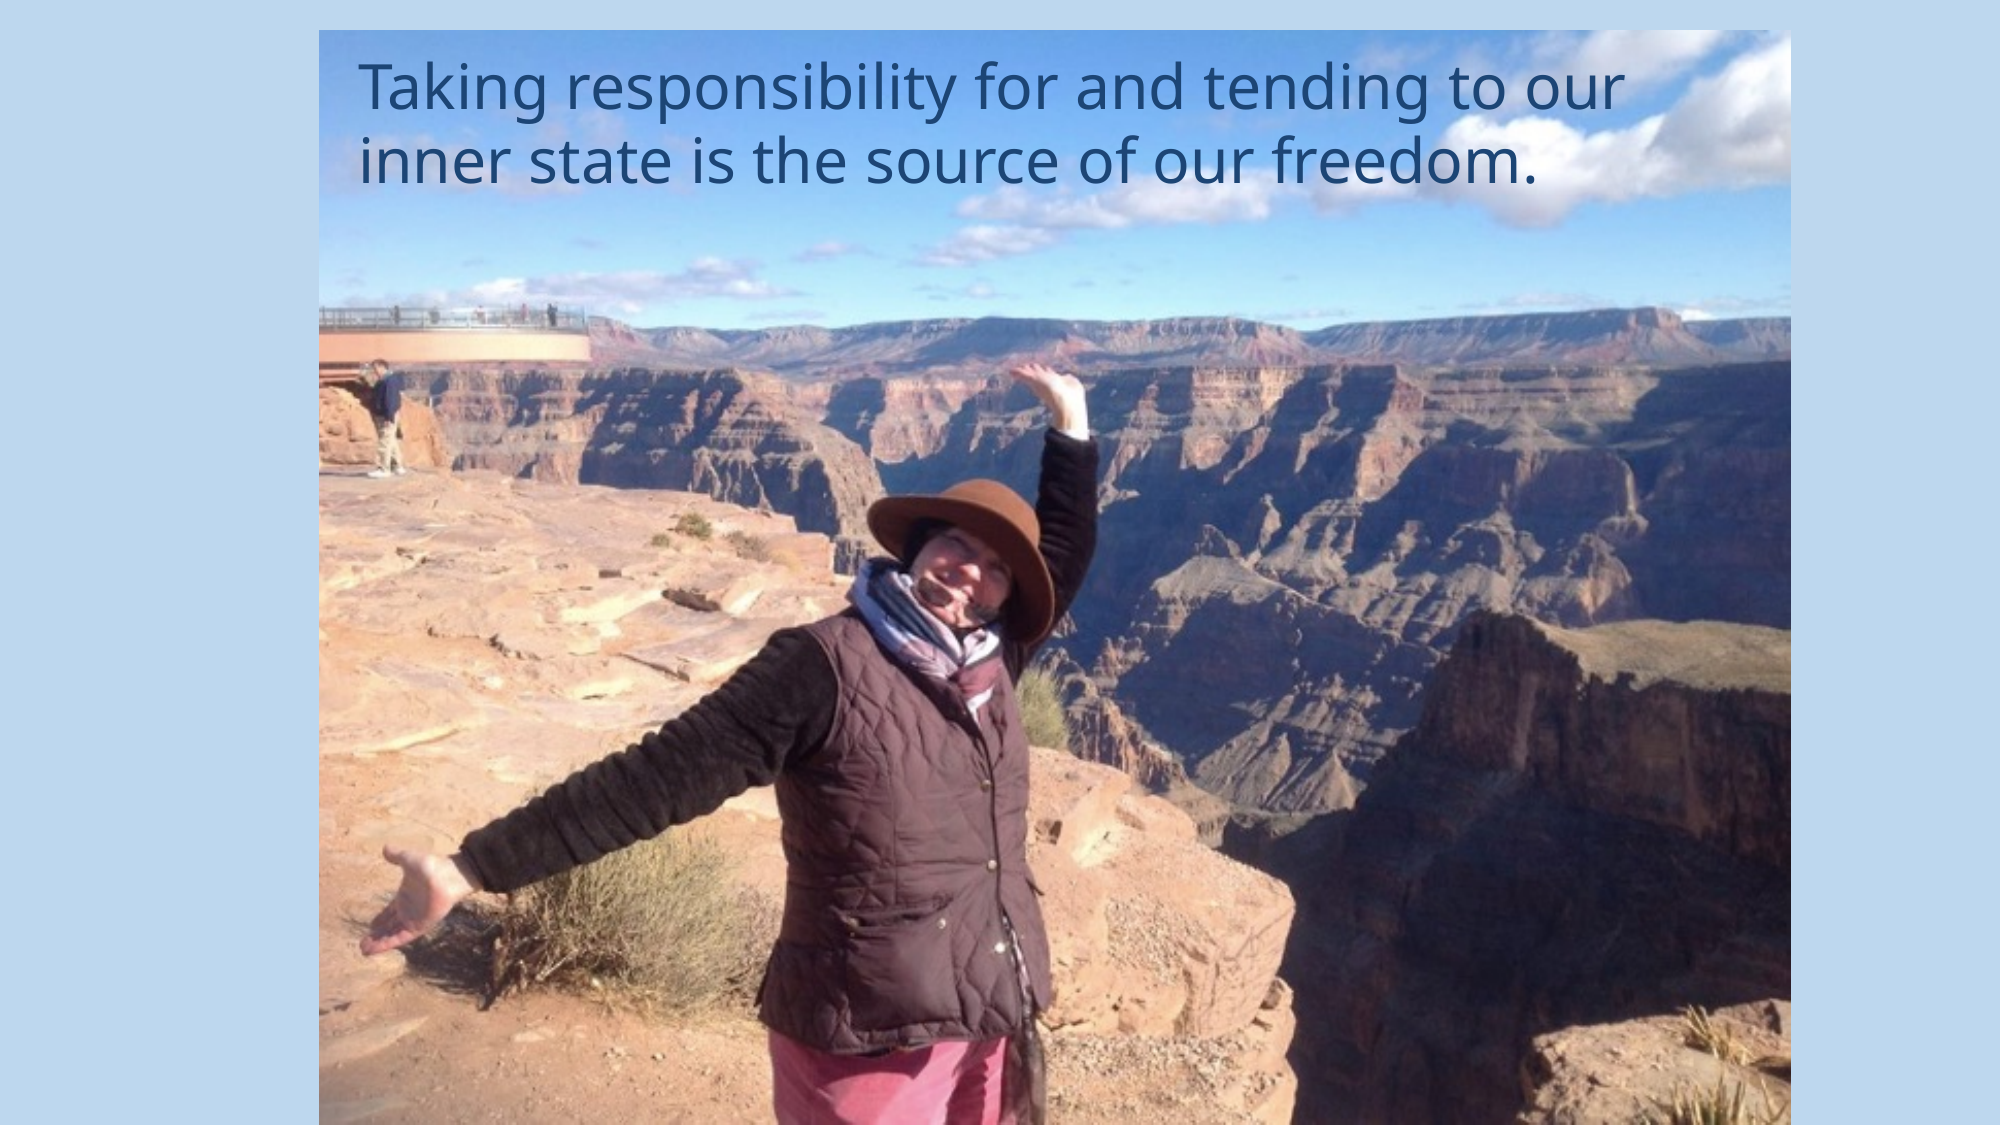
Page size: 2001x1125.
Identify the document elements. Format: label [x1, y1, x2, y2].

list [319, 30, 1791, 1125]
